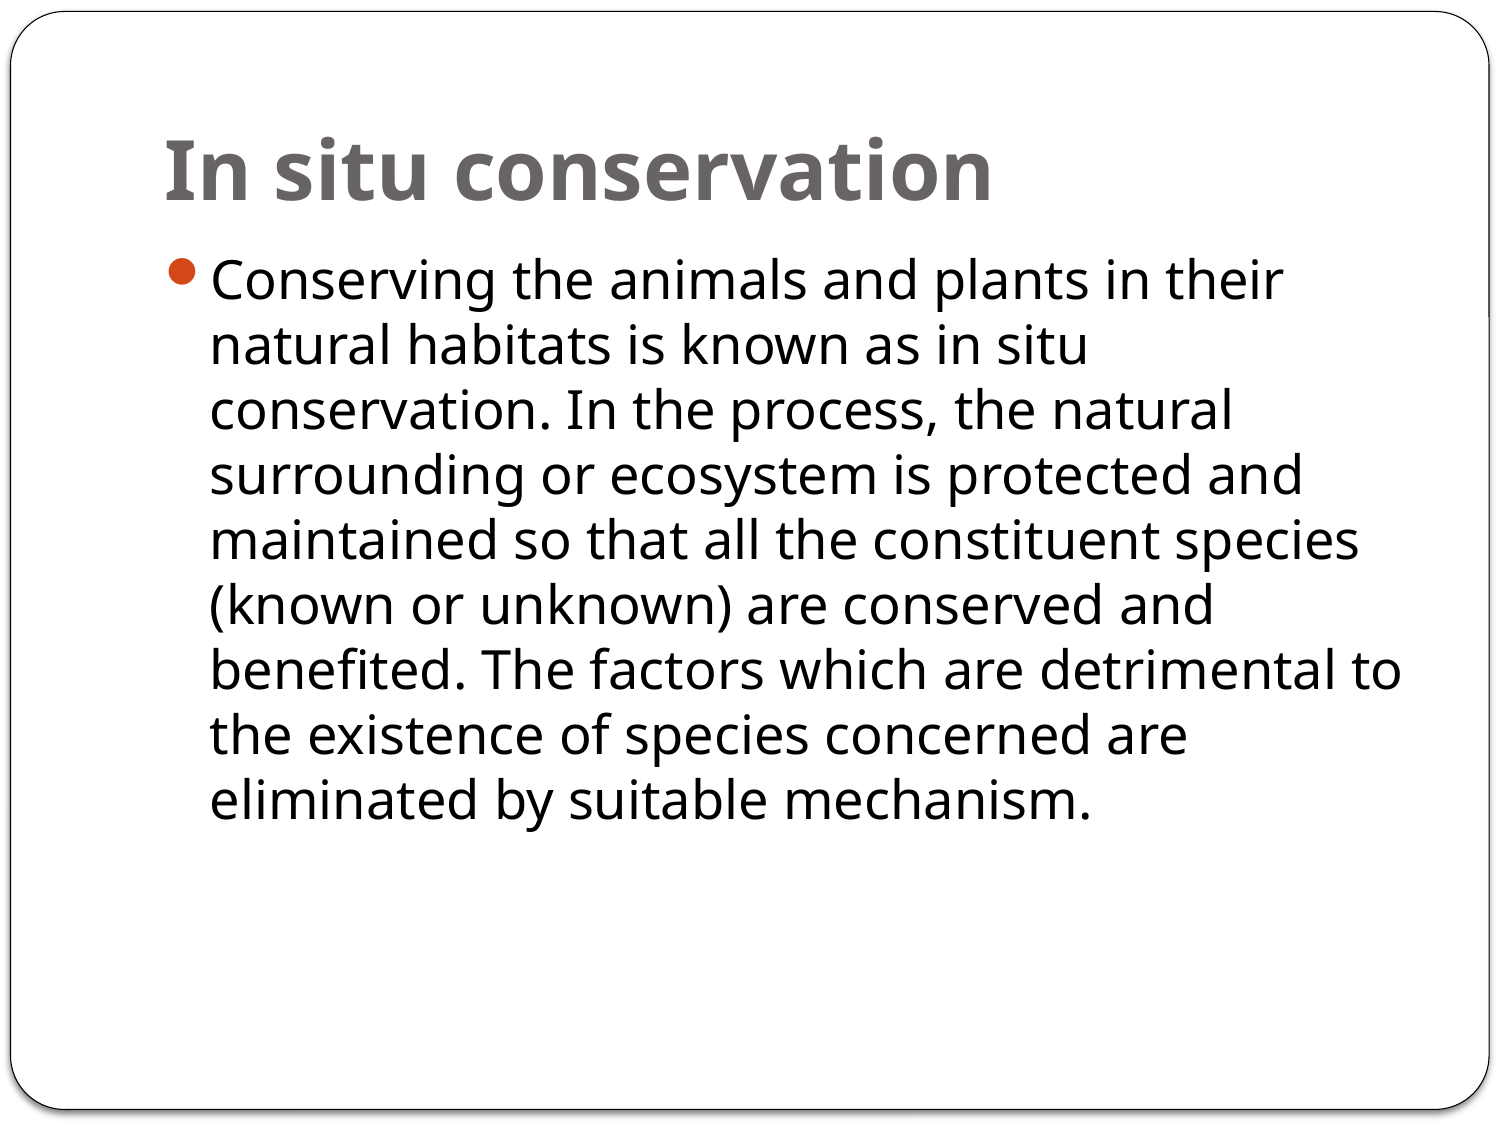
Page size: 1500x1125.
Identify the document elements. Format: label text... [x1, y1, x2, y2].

list Conserving the animals and plants in their natural habitats is known as in situ conservation. In the process, the natural surrounding or ecosystem is protected and maintained so that all the constituent species (known or unknown) are conserved and benefited. The factors which are detrimental to the existence of species concerned are eliminated by suitable mechanism. [150, 237, 1425, 988]
title In situ conservation [150, 45, 1425, 233]
